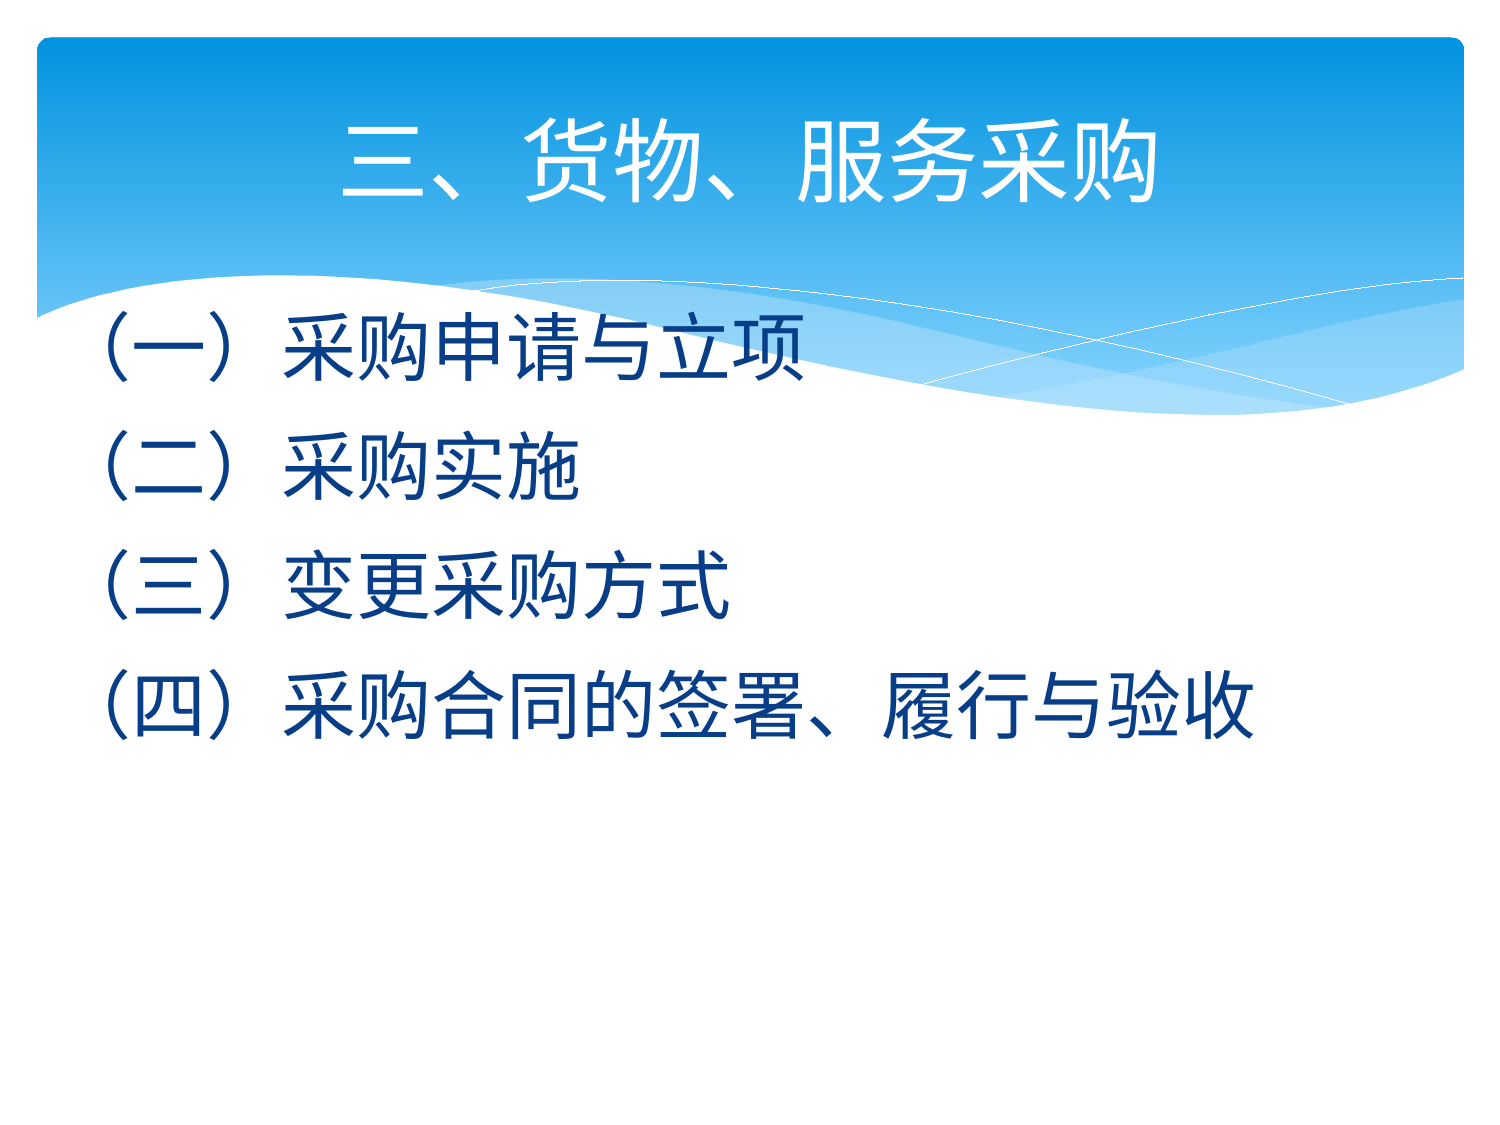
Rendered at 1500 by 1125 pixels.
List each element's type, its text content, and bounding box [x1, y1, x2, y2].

list （一）采购申请与立项 （二）采购实施 （三）变更采购方式 （四）采购合同的签署、履行与验收 [41, 278, 1459, 1005]
title 三、货物、服务采购 [75, 55, 1425, 261]
